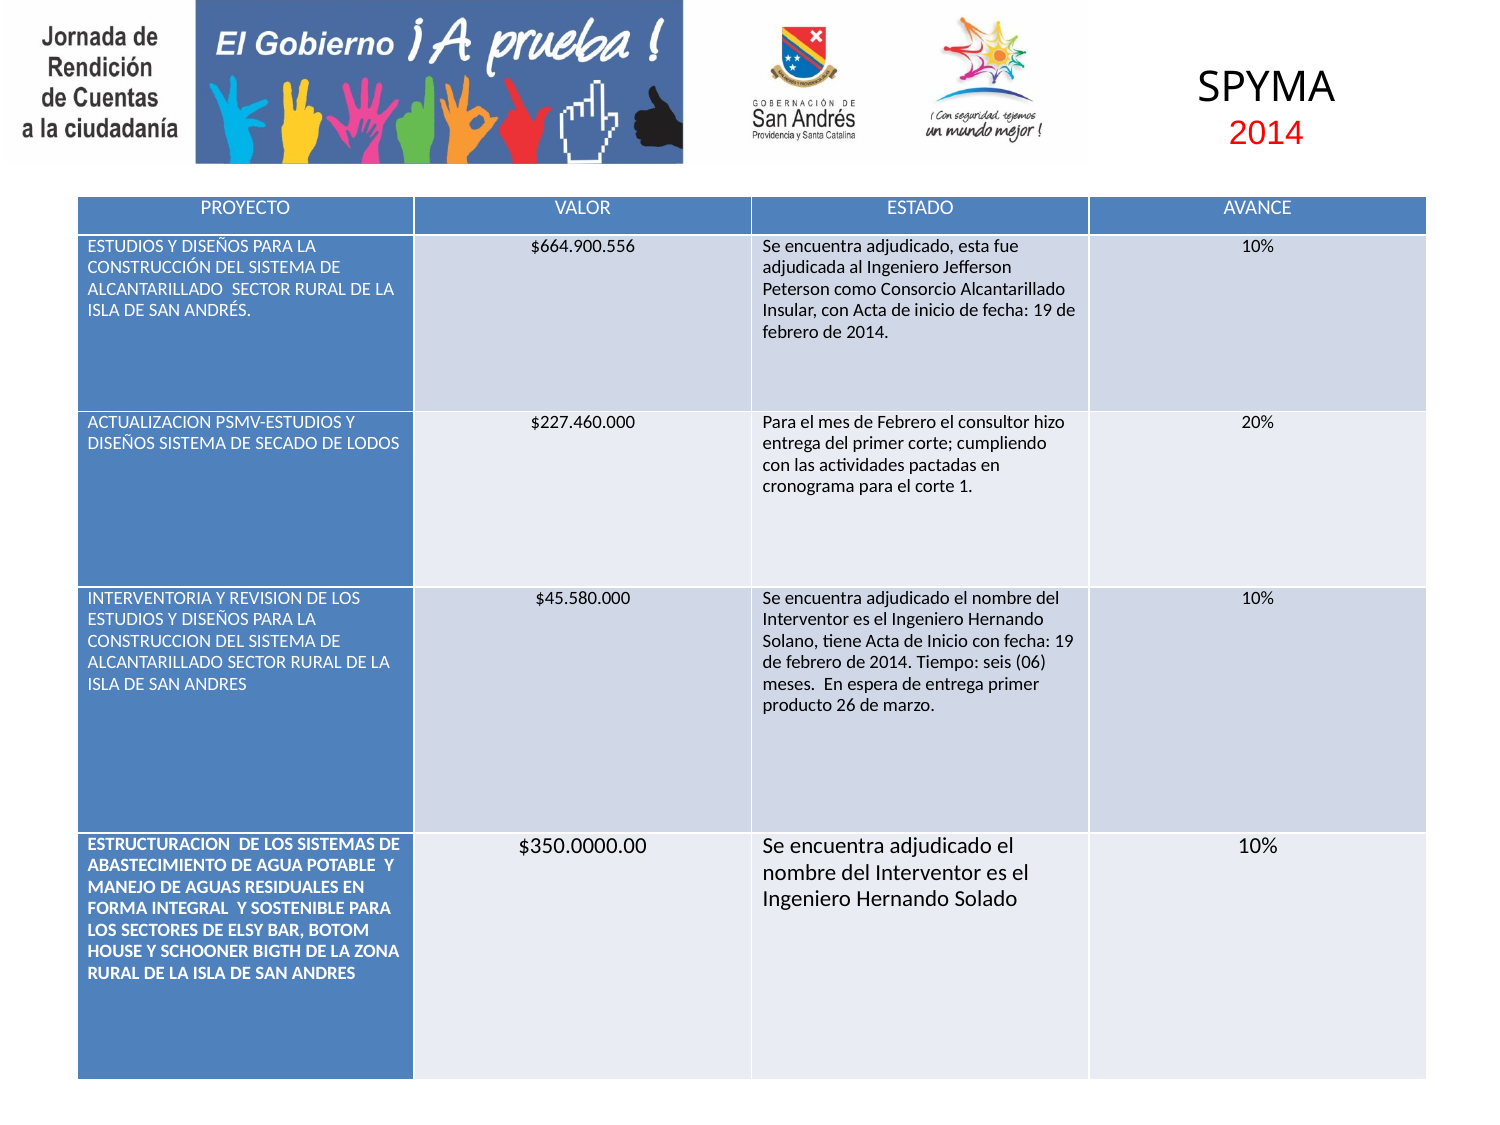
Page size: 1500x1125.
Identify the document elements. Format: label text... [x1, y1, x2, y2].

table_cell 10% [1090, 236, 1426, 411]
table_cell ESTRUCTURACION DE LOS SISTEMAS DE ABASTECIMIENTO DE AGUA POTABLE Y MANEJO DE AGUAS RESIDUALES EN FORMA INTEGRAL Y SOSTENIBLE PARA LOS SECTORES DE ELSY BAR, BOTOM HOUSE Y SCHOONER BIGTH DE LA ZONA RURAL DE LA ISLA DE SAN ANDRES [78, 834, 413, 1079]
table_cell 10% [1090, 588, 1426, 832]
table_cell ESTUDIOS Y DISEÑOS PARA LA CONSTRUCCIÓN DEL SISTEMA DE ALCANTARILLADO SECTOR RURAL DE LA ISLA DE SAN ANDRÉS. [78, 236, 413, 411]
table_header VALOR [415, 197, 751, 234]
table_cell $350.0000.00 [415, 834, 751, 1079]
table_header ESTADO [752, 197, 1088, 234]
table_cell 10% [1090, 834, 1426, 1079]
table_cell 20% [1090, 412, 1426, 586]
table_header AVANCE [1090, 197, 1426, 234]
table_cell $45.580.000 [415, 588, 751, 832]
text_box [4, 0, 1445, 164]
table_cell Se encuentra adjudicado el nombre del Interventor es el Ingeniero Hernando Solado [752, 834, 1088, 1079]
table_cell ACTUALIZACION PSMV-ESTUDIOS Y DISEÑOS SISTEMA DE SECADO DE LODOS [78, 412, 413, 586]
table_cell $227.460.000 [415, 412, 751, 586]
table_cell INTERVENTORIA Y REVISION DE LOS ESTUDIOS Y DISEÑOS PARA LA CONSTRUCCION DEL SISTEMA DE ALCANTARILLADO SECTOR RURAL DE LA ISLA DE SAN ANDRES [78, 588, 413, 832]
table_cell Se encuentra adjudicado, esta fue adjudicada al Ingeniero Jefferson Peterson como Consorcio Alcantarillado Insular, con Acta de inicio de fecha: 19 de febrero de 2014. [752, 236, 1088, 411]
table_cell Se encuentra adjudicado el nombre del Interventor es el Ingeniero Hernando Solano, tiene Acta de Inicio con fecha: 19 de febrero de 2014. Tiempo: seis (06) meses. En espera de entrega primer producto 26 de marzo. [752, 588, 1088, 832]
table_cell $664.900.556 [415, 236, 751, 411]
table_cell Para el mes de Febrero el consultor hizo entrega del primer corte; cumpliendo con las actividades pactadas en cronograma para el corte 1. [752, 412, 1088, 586]
table_header PROYECTO [78, 197, 413, 234]
